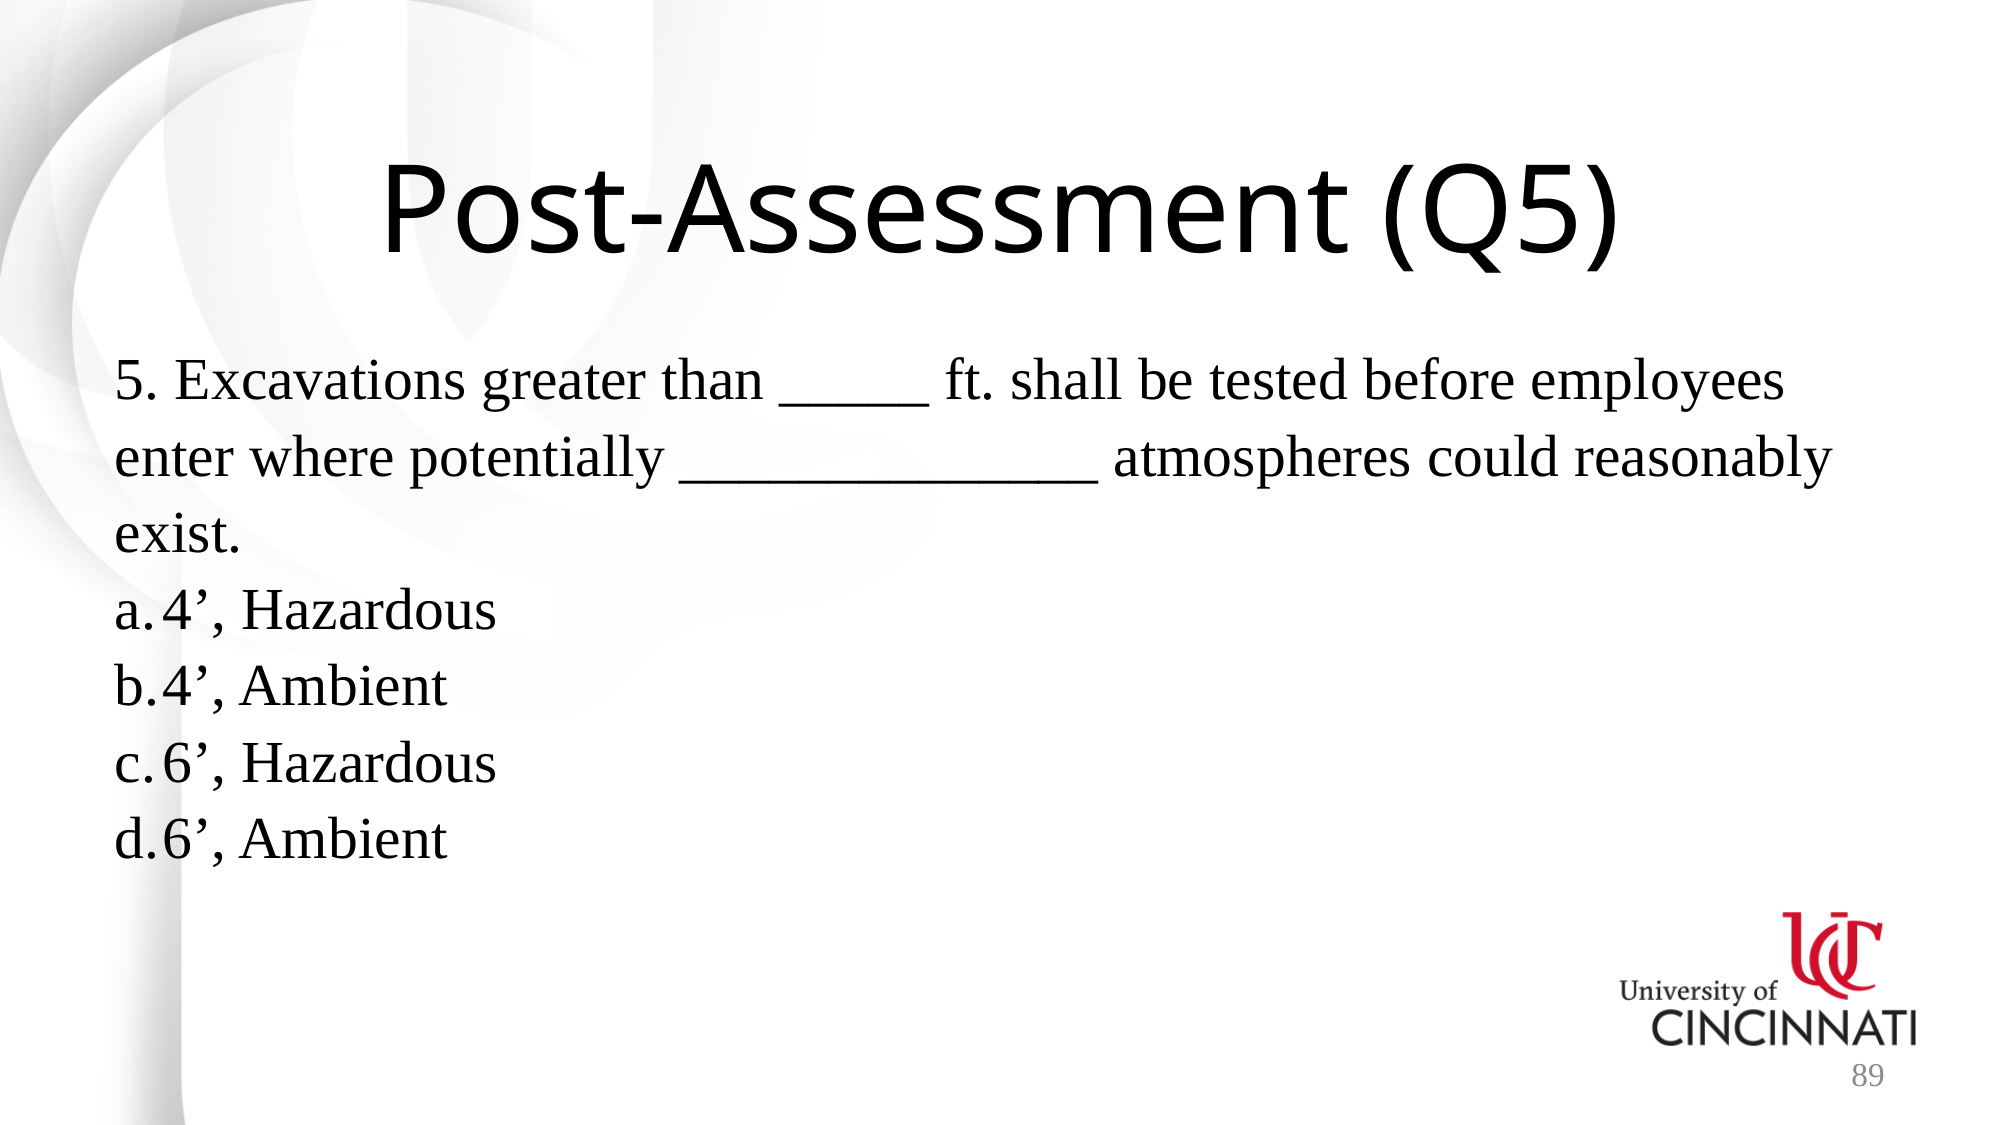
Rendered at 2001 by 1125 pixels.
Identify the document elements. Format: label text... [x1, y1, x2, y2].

slide_number 89 [1433, 1042, 1900, 1103]
picture [0, 0, 2001, 1125]
title Post-Assessment (Q5) [99, 110, 1900, 298]
list 5. Excavations greater than _____ ft. shall be tested before employees enter where potentially ______________ atmospheres could reasonably exist. 4’, Hazardous 4’, Ambient 6’, Hazardous 6’, Ambient [99, 327, 1900, 882]
